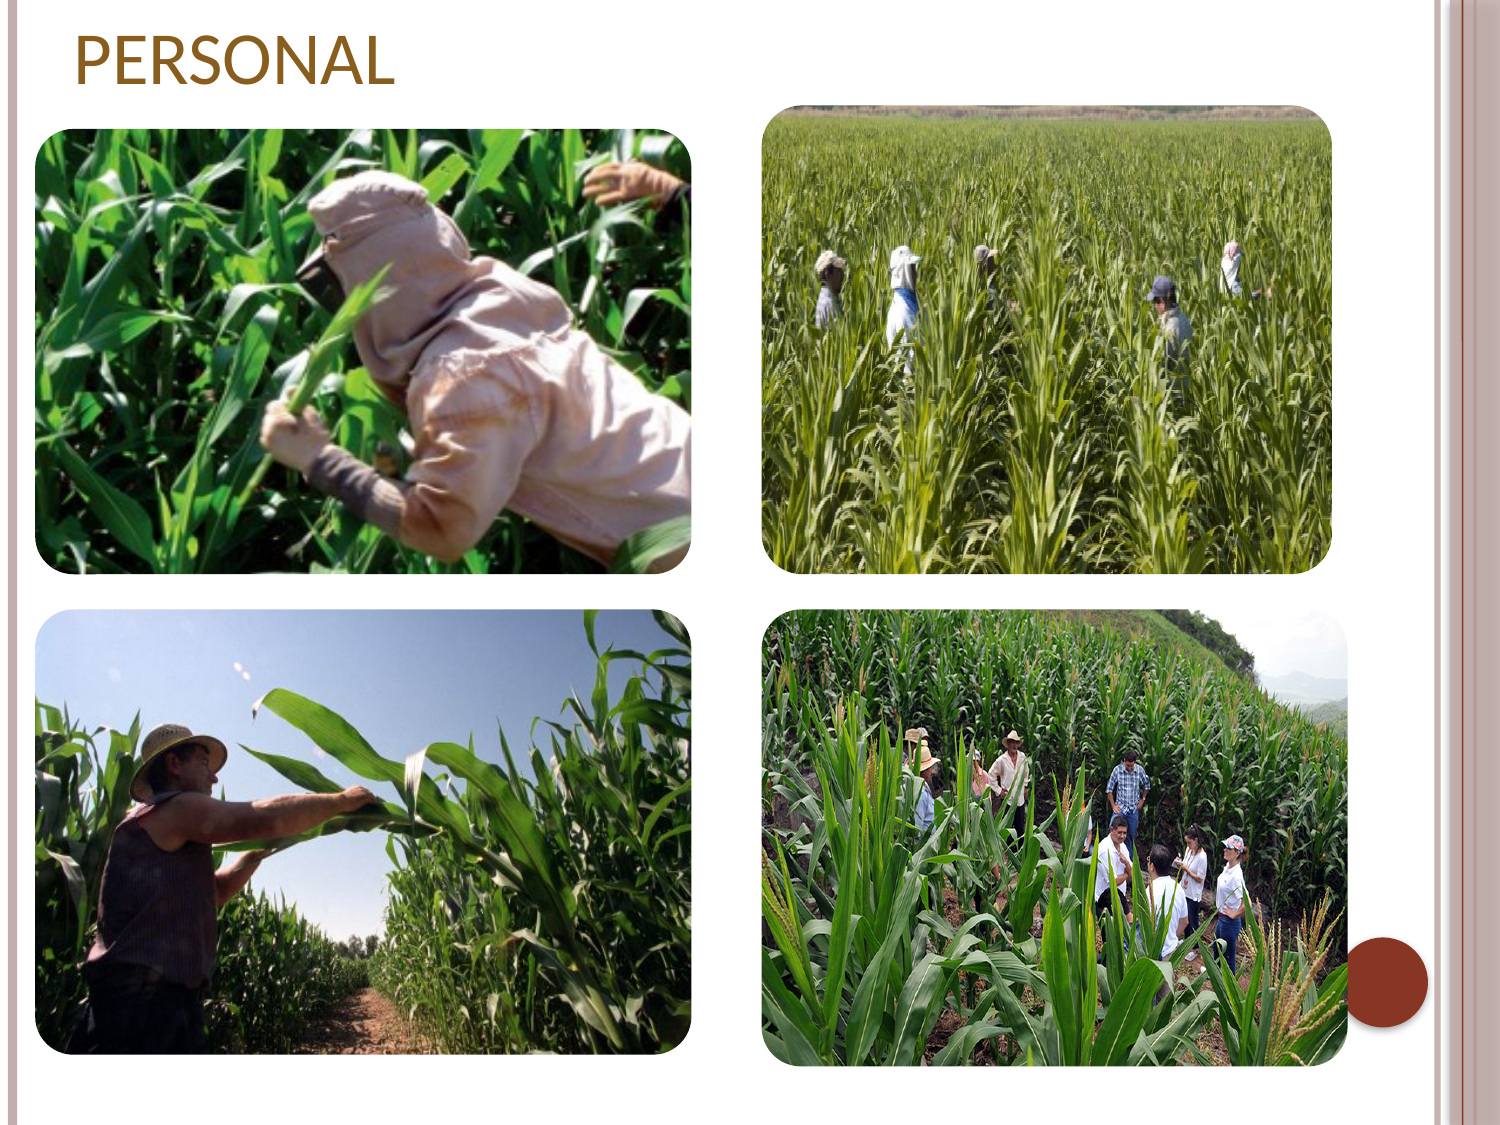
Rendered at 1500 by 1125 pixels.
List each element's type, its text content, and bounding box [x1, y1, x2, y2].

picture [761, 104, 1333, 575]
picture [34, 128, 692, 575]
picture [761, 608, 1349, 1067]
title Desespigue Manejo de personal [58, 0, 1430, 108]
picture [34, 608, 692, 1056]
